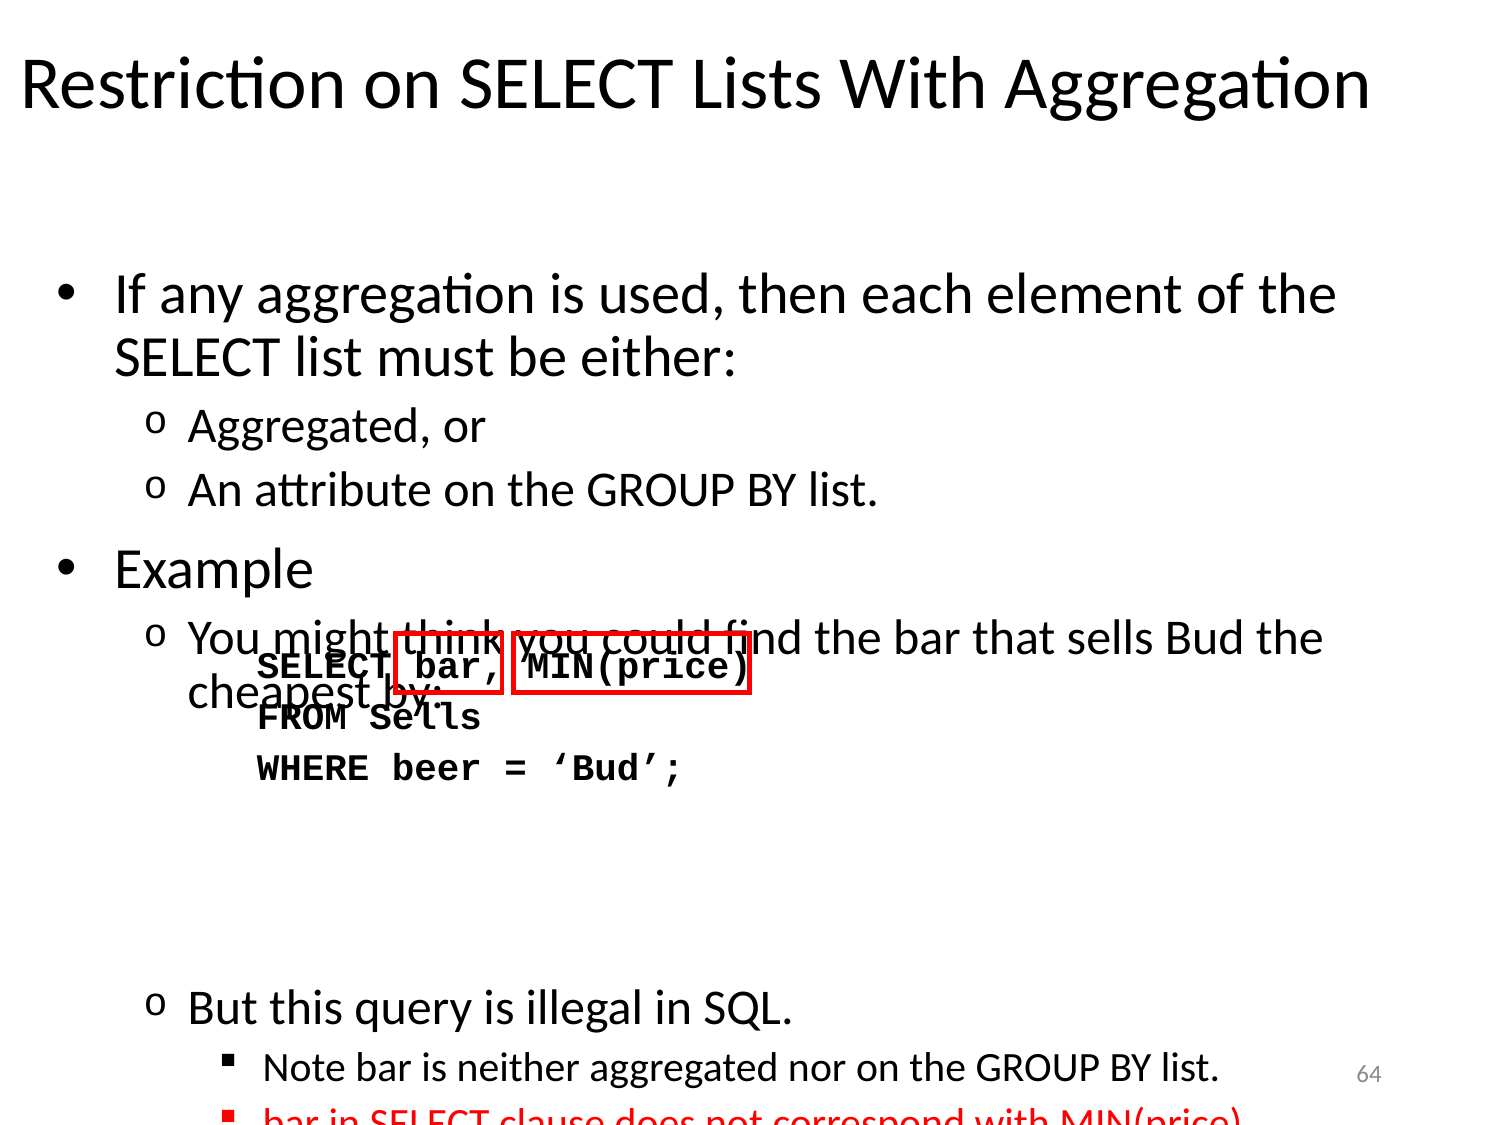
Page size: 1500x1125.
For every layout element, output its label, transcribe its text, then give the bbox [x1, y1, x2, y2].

text_box [395, 633, 502, 693]
text_box [513, 633, 750, 693]
slide_number 64 [1059, 1071, 1397, 1103]
list If any aggregation is used, then each element of the SELECT list must be either: Aggregated, or An attribute on the GROUP BY list. Example You might think you could find the bar that sells Bud the cheapest by: But this query is illegal in SQL. Note bar is neither aggregated nor on the GROUP BY list. bar in SELECT clause does not correspond with MIN(price) [41, 255, 1459, 1071]
text_box SELECT bar, MIN(price) FROM Sells WHERE beer = ‘Bud’; [242, 633, 809, 796]
title Restriction on SELECT Lists With Aggregation [5, 5, 1436, 163]
